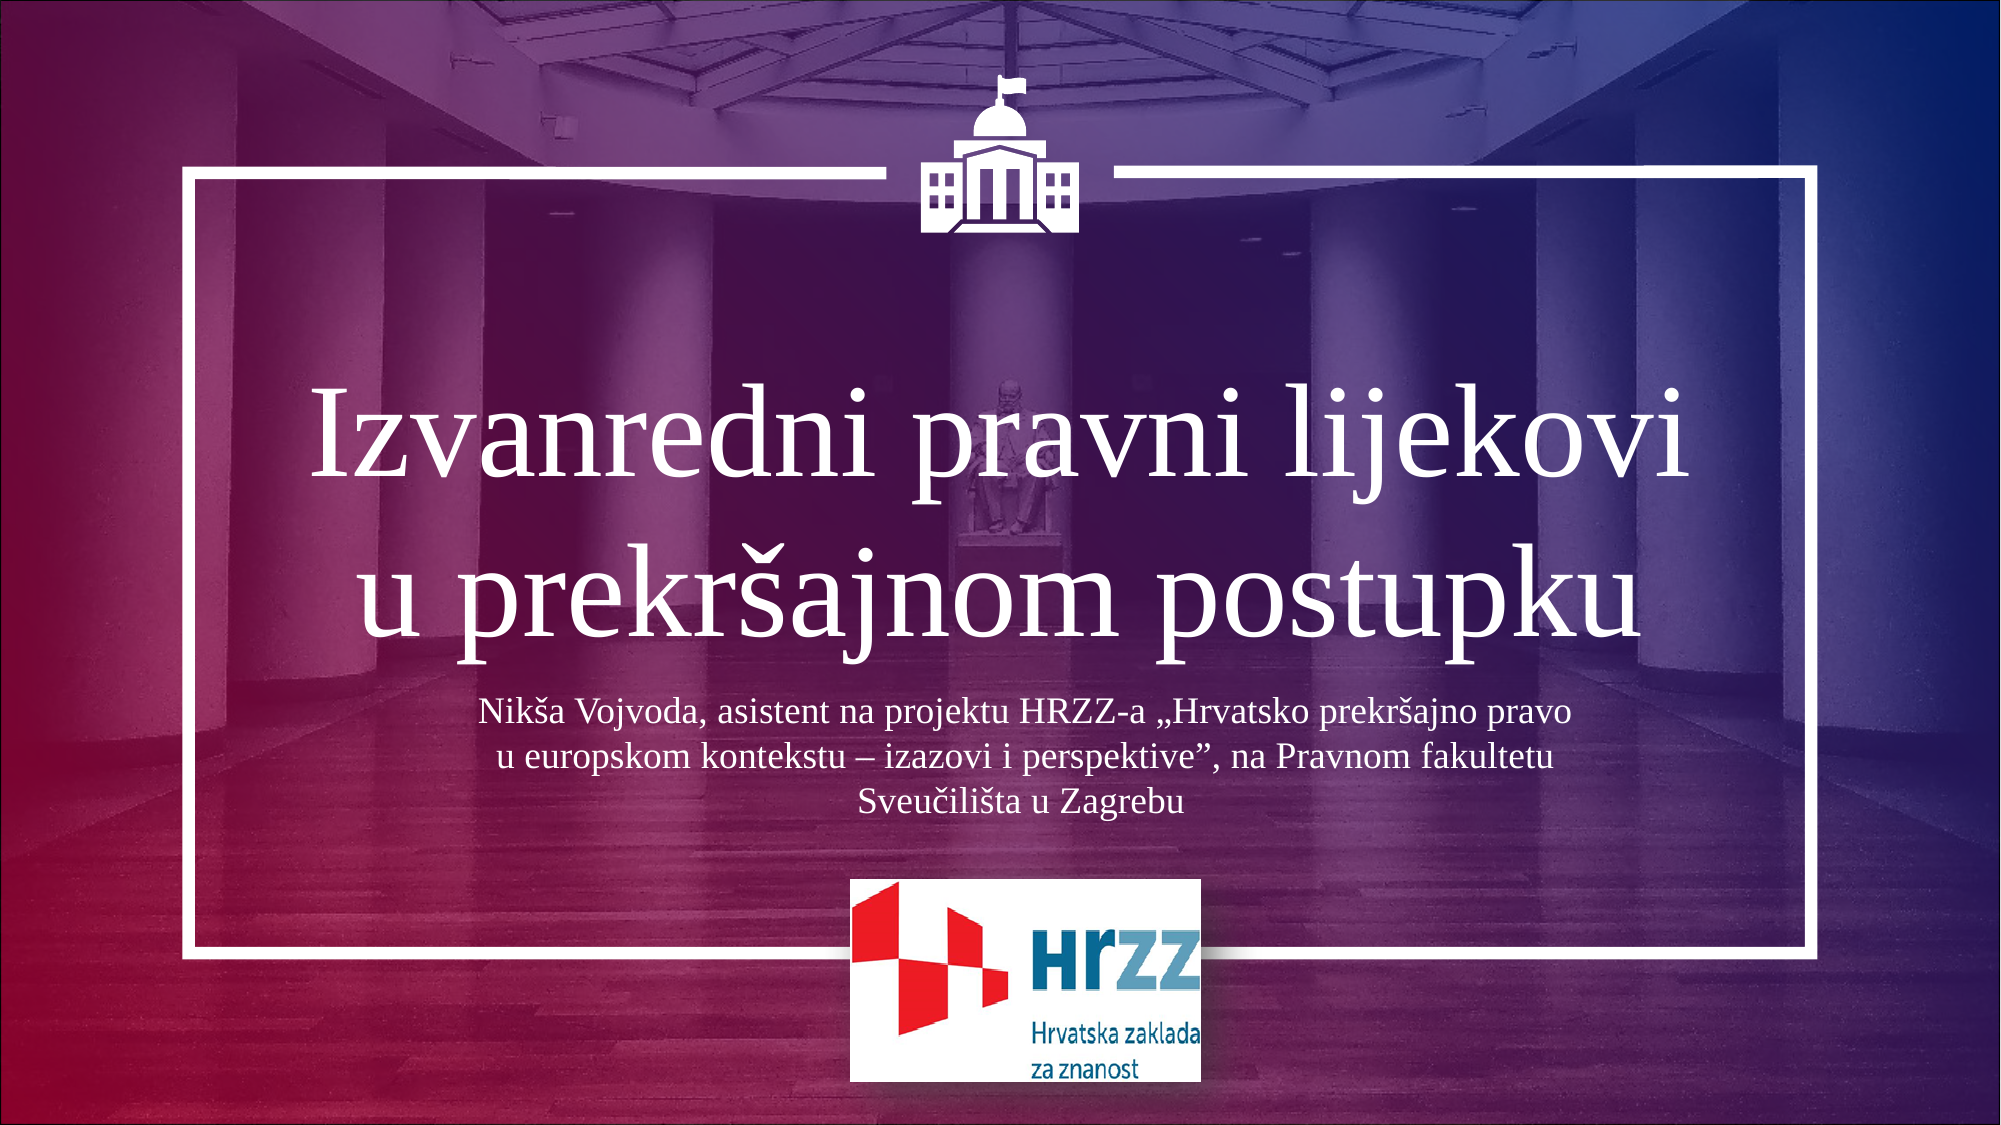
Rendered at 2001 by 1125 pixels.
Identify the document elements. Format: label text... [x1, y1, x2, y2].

picture [0, 0, 2001, 1125]
text_box Nikša Vojvoda, asistent na projektu HRZZ-a „Hrvatsko prekršajno pravo u europskom kontekstu – izazovi i perspektive”, na Pravnom fakultetu Sveučilišta u Zagrebu [449, 678, 1602, 829]
title Izvanredni pravni lijekovi u prekršajnom postupku [282, 376, 1718, 630]
